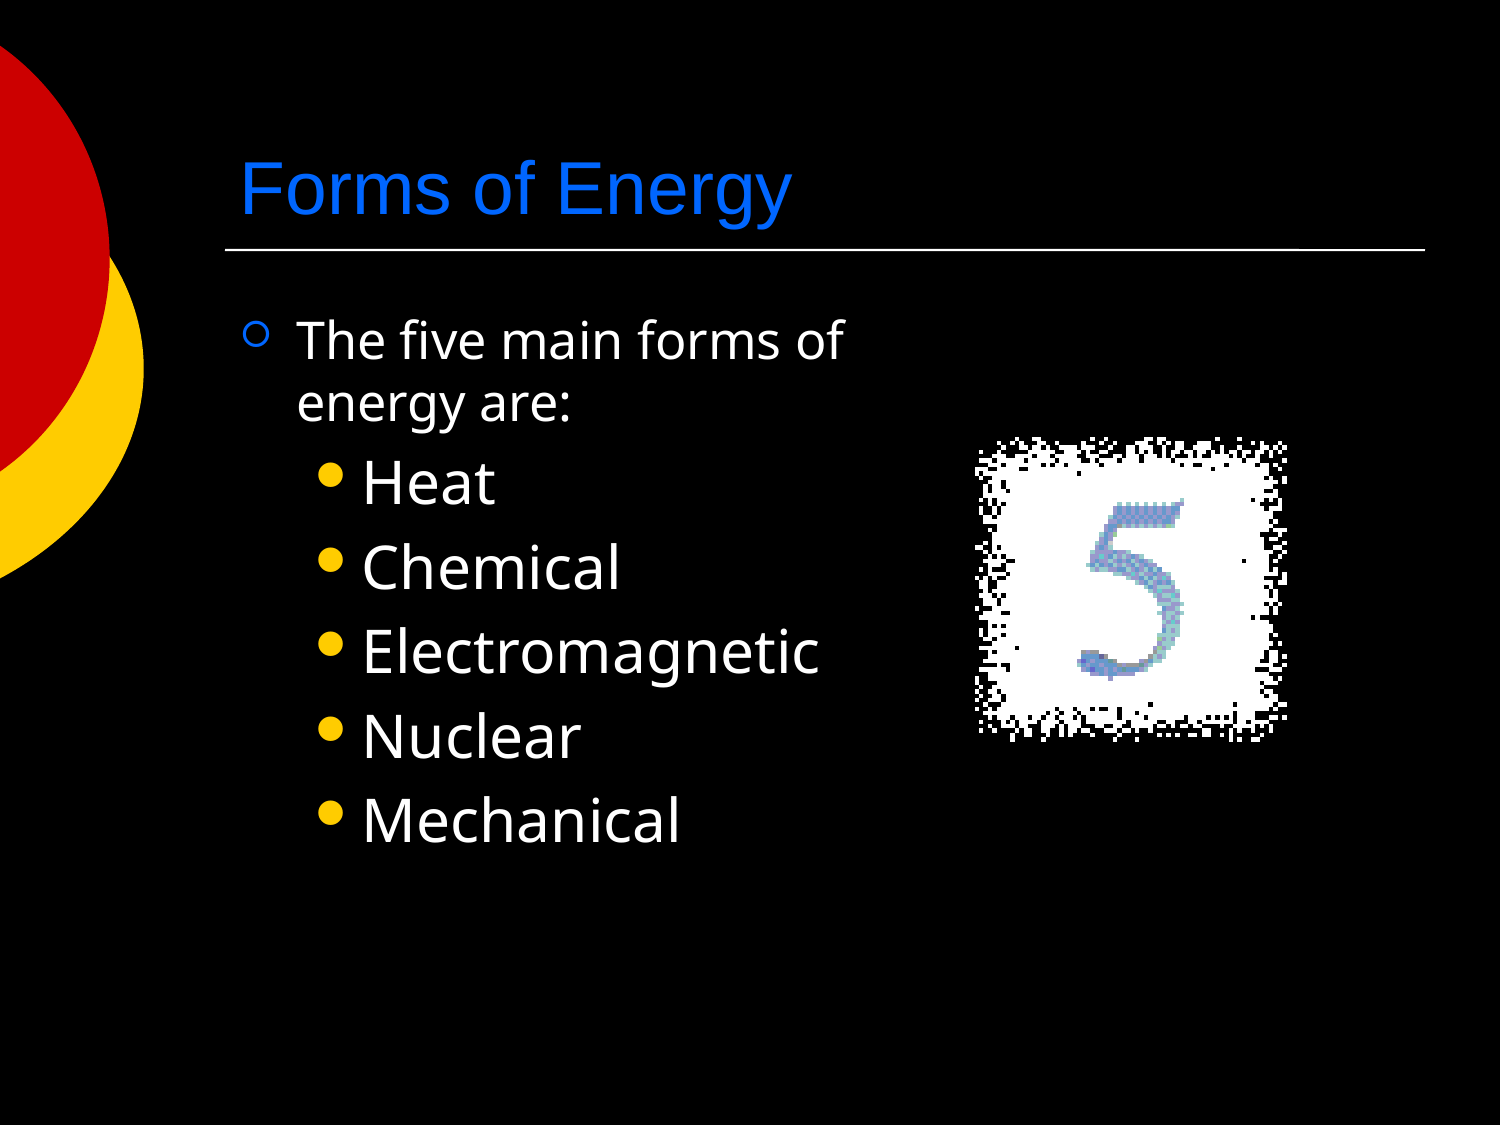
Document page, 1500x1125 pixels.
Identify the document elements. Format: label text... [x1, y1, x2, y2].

title Forms of Energy [224, 49, 1425, 237]
list The five main forms of energy are: Heat Chemical Electromagnetic Nuclear Mechanical [224, 299, 888, 975]
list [974, 437, 1287, 743]
